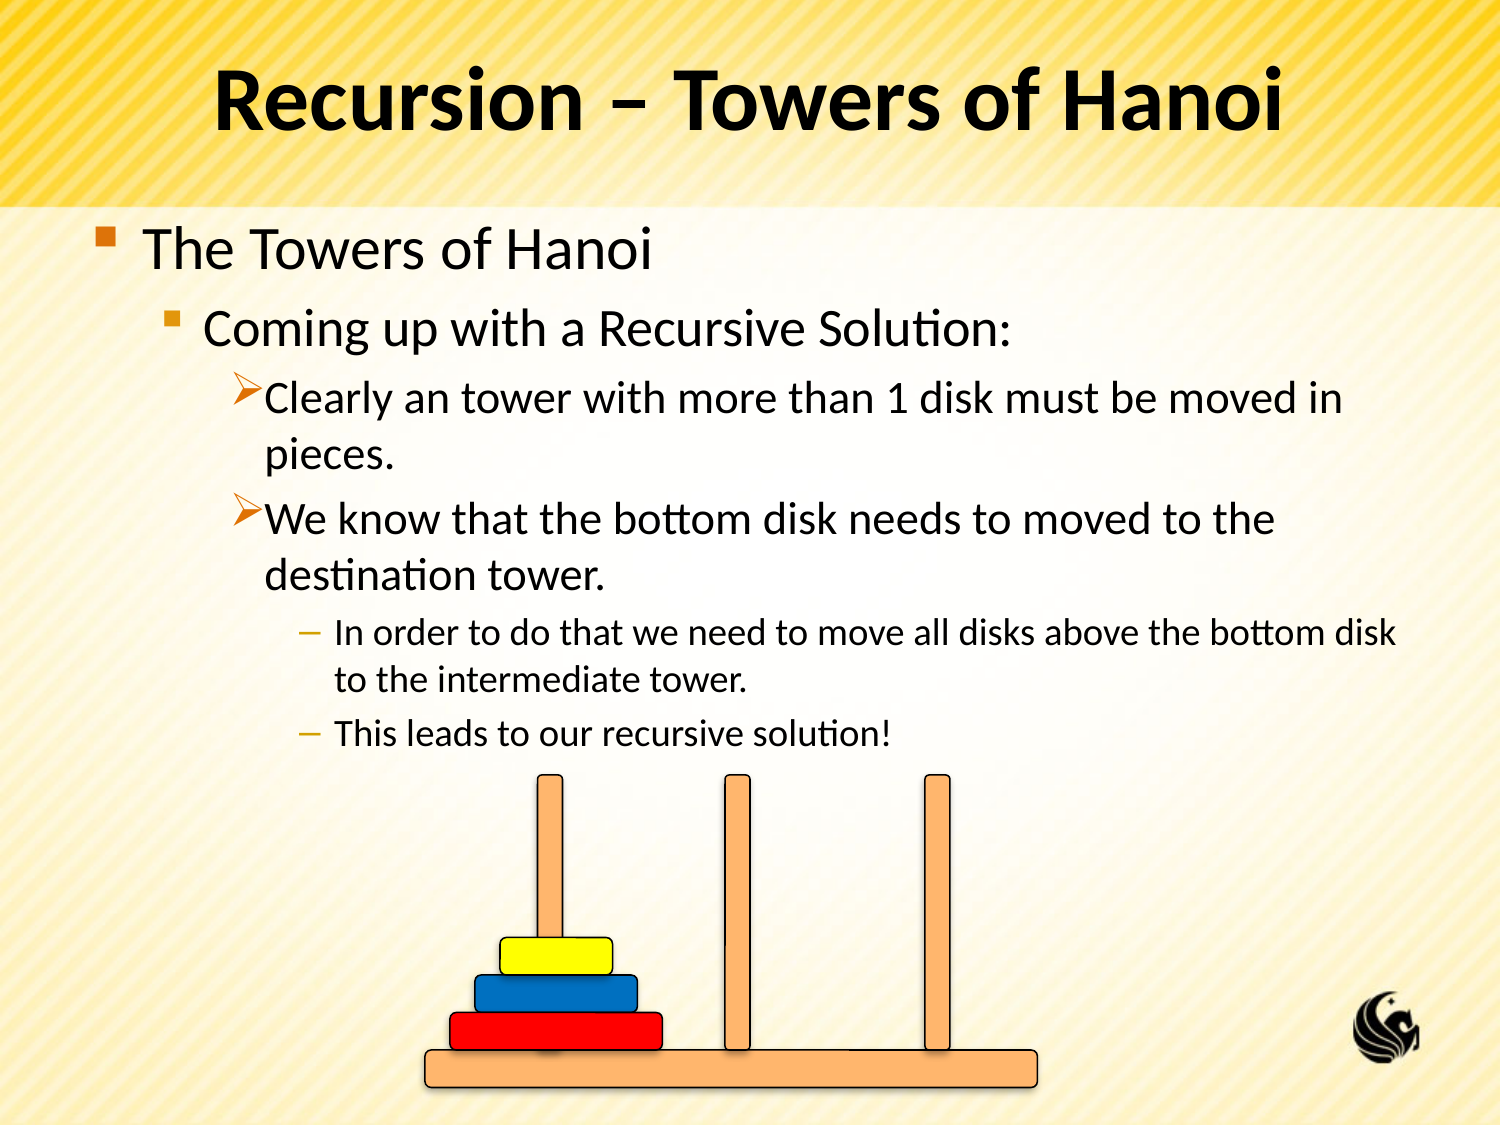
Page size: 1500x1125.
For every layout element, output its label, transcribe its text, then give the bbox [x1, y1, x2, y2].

text_box [474, 974, 639, 1010]
text_box [424, 1049, 1039, 1089]
list The Towers of Hanoi Coming up with a Recursive Solution: Clearly an tower with more than 1 disk must be moved in pieces. We know that the bottom disk needs to moved to the destination tower. In order to do that we need to move all disks above the bottom disk to the intermediate tower. This leads to our recursive solution! [74, 199, 1426, 763]
text_box [449, 1011, 664, 1051]
text_box [536, 774, 564, 935]
text_box [499, 936, 614, 976]
picture [0, 0, 1500, 1125]
title Recursion – Towers of Hanoi [74, 0, 1426, 188]
text_box [724, 774, 751, 1051]
text_box [924, 774, 951, 1051]
